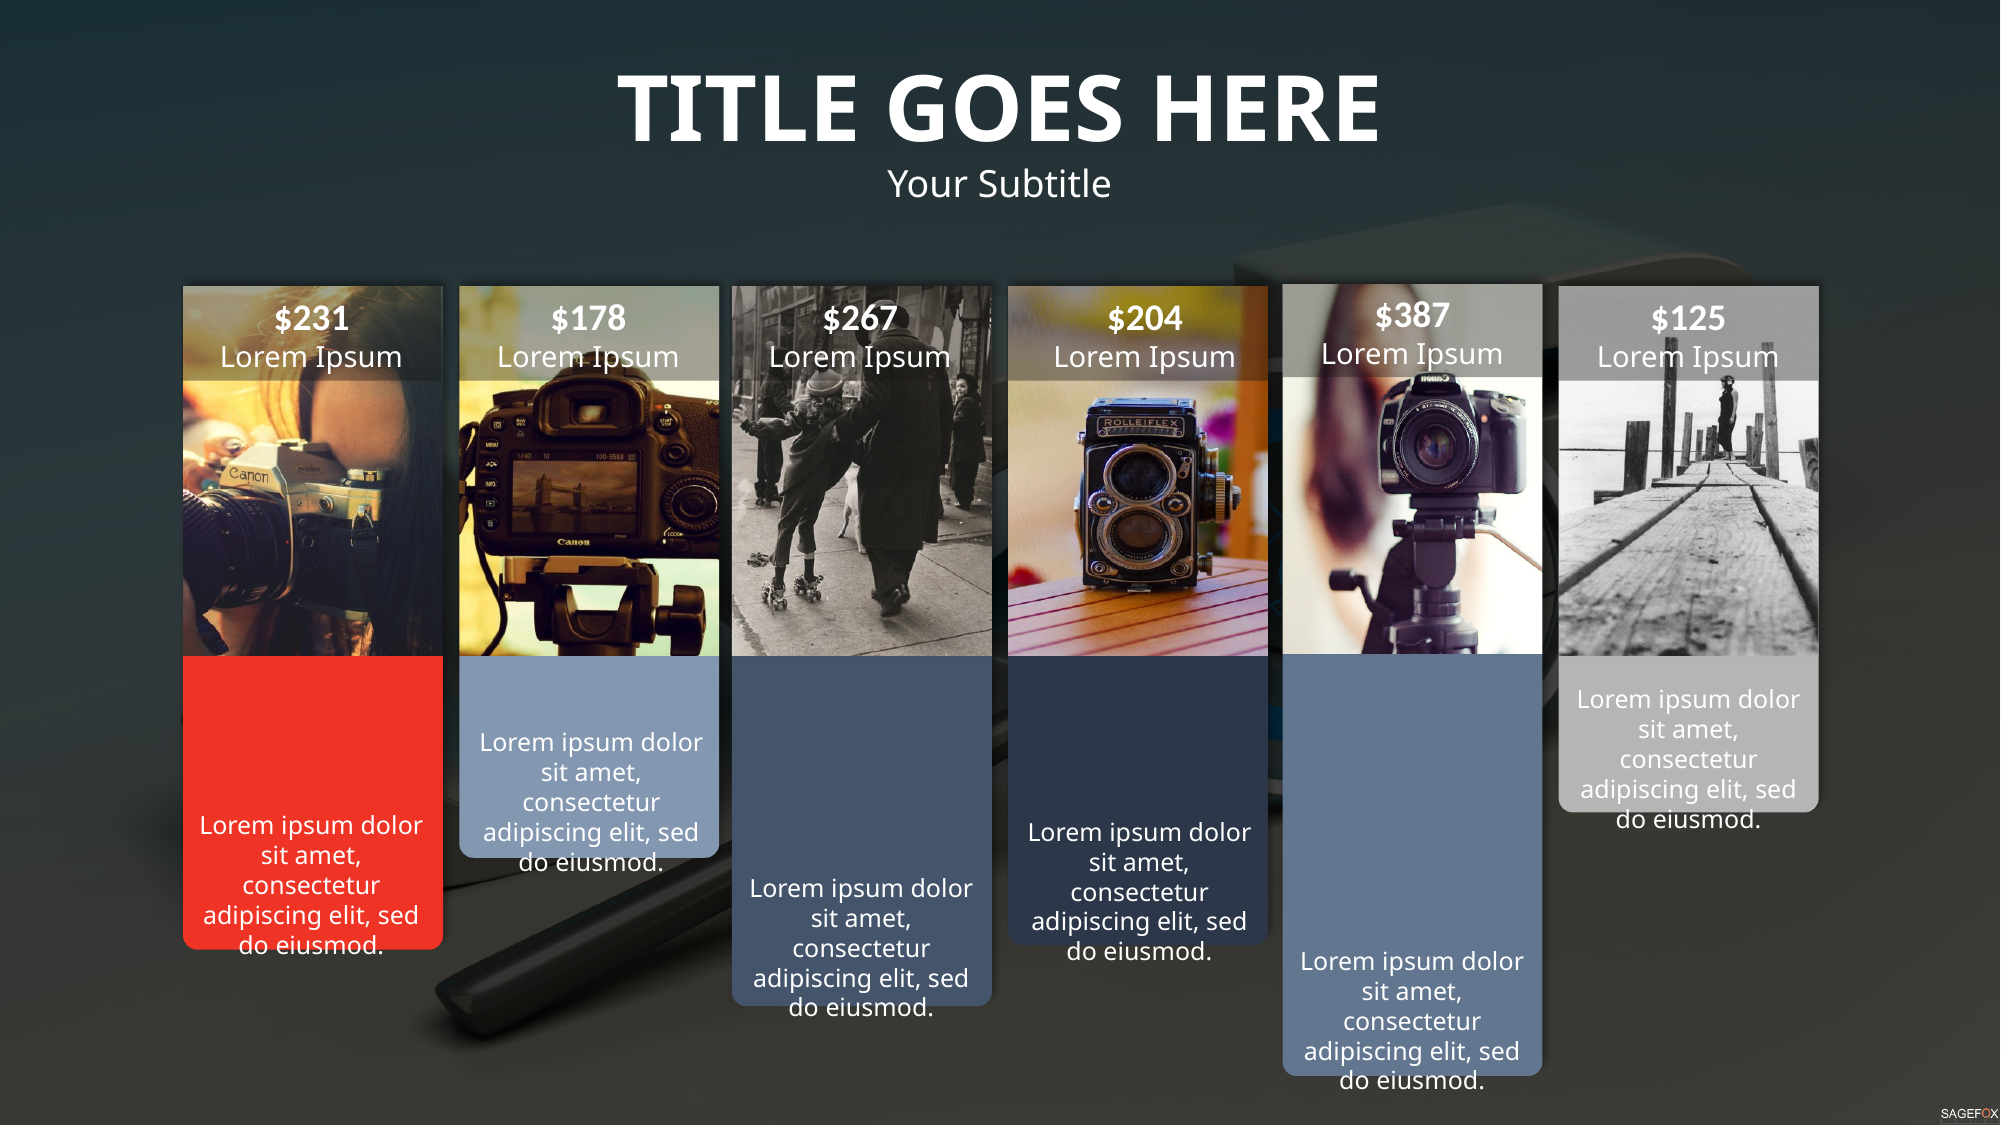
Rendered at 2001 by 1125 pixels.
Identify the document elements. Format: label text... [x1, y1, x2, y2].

text_box $125 Lorem Ipsum [1558, 286, 1819, 381]
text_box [1008, 655, 1270, 945]
text_box $387 Lorem Ipsum [1282, 282, 1543, 378]
text_box $267 Lorem Ipsum [730, 286, 990, 381]
text_box $178 Lorem Ipsum [457, 286, 720, 381]
text_box [1007, 381, 1269, 656]
picture [0, 0, 2001, 1125]
text_box $231 Lorem Ipsum [181, 286, 442, 381]
text_box $204 Lorem Ipsum [1007, 286, 1283, 381]
text_box [731, 285, 993, 656]
text_box [1282, 378, 1543, 653]
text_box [1282, 653, 1543, 1076]
text_box [1558, 285, 1820, 656]
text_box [181, 655, 444, 950]
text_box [1558, 655, 1819, 813]
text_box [731, 655, 992, 1007]
text_box [182, 285, 444, 655]
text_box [459, 655, 722, 858]
text_box TITLE GOES HERE Your Subtitle [548, 42, 1452, 212]
text_box [458, 381, 720, 656]
